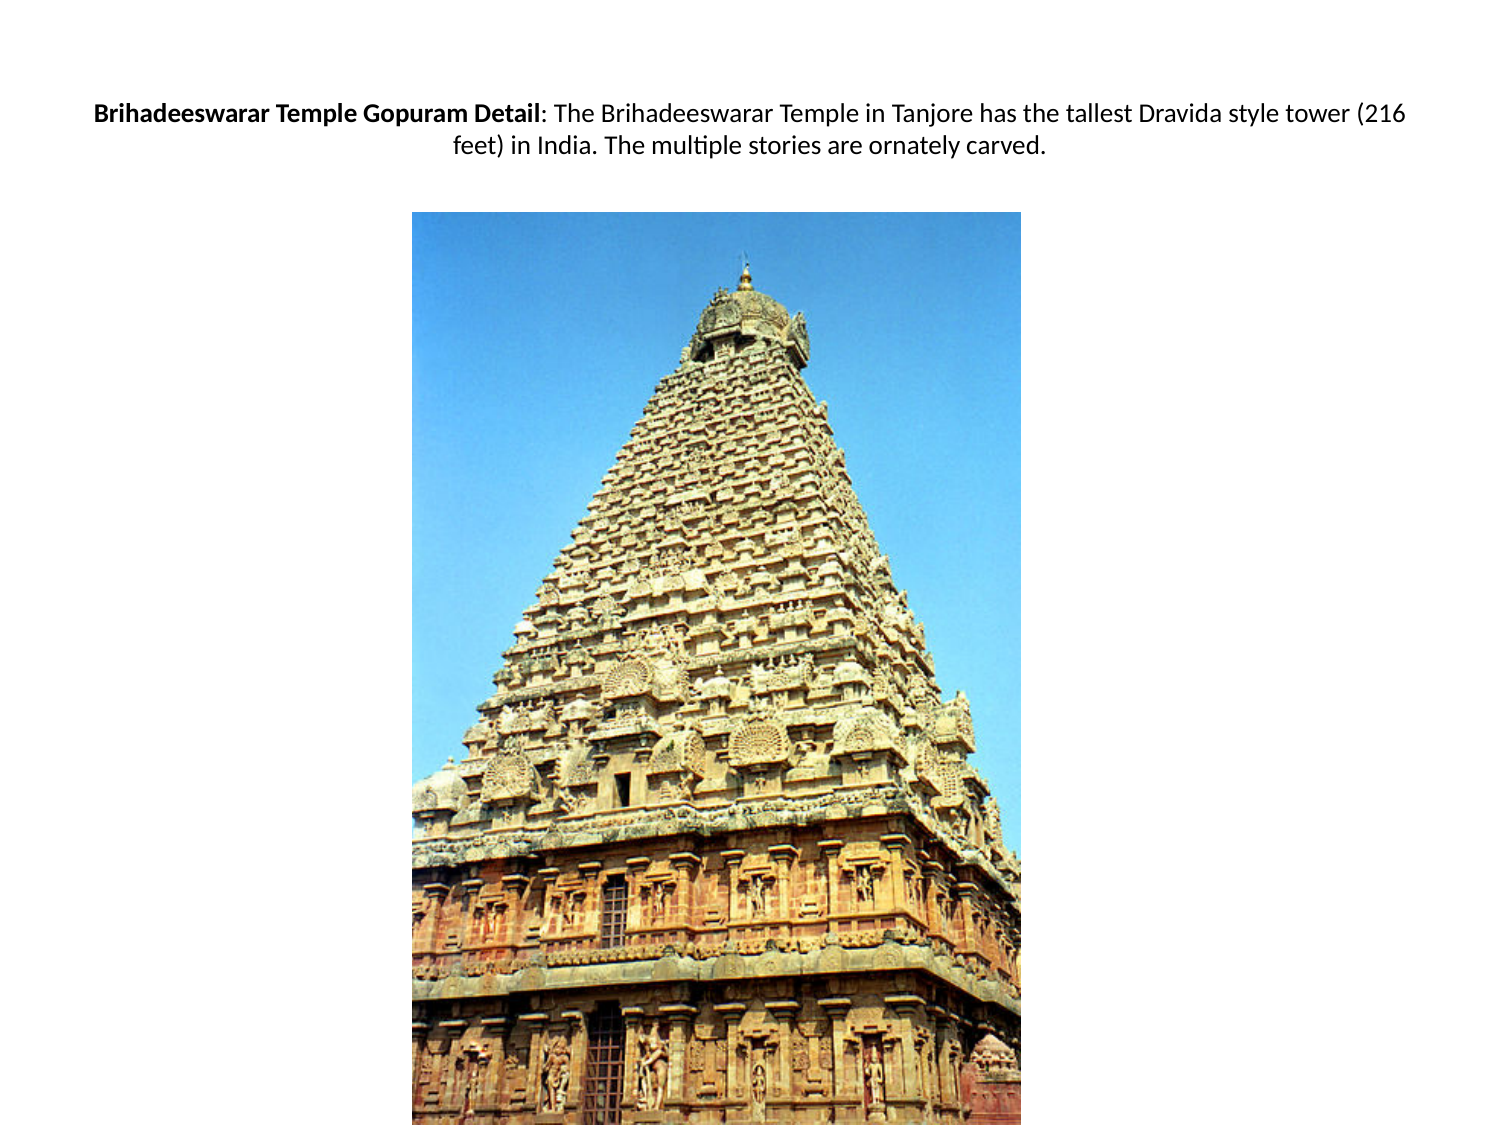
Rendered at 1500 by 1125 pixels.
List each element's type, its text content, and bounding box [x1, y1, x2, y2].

picture [412, 212, 1022, 1125]
title Brihadeeswarar Temple Gopuram Detail: The Brihadeeswarar Temple in Tanjore has the tallest Dravida style tower (216 feet) in India. The multiple stories are ornately carved. [75, 87, 1425, 233]
